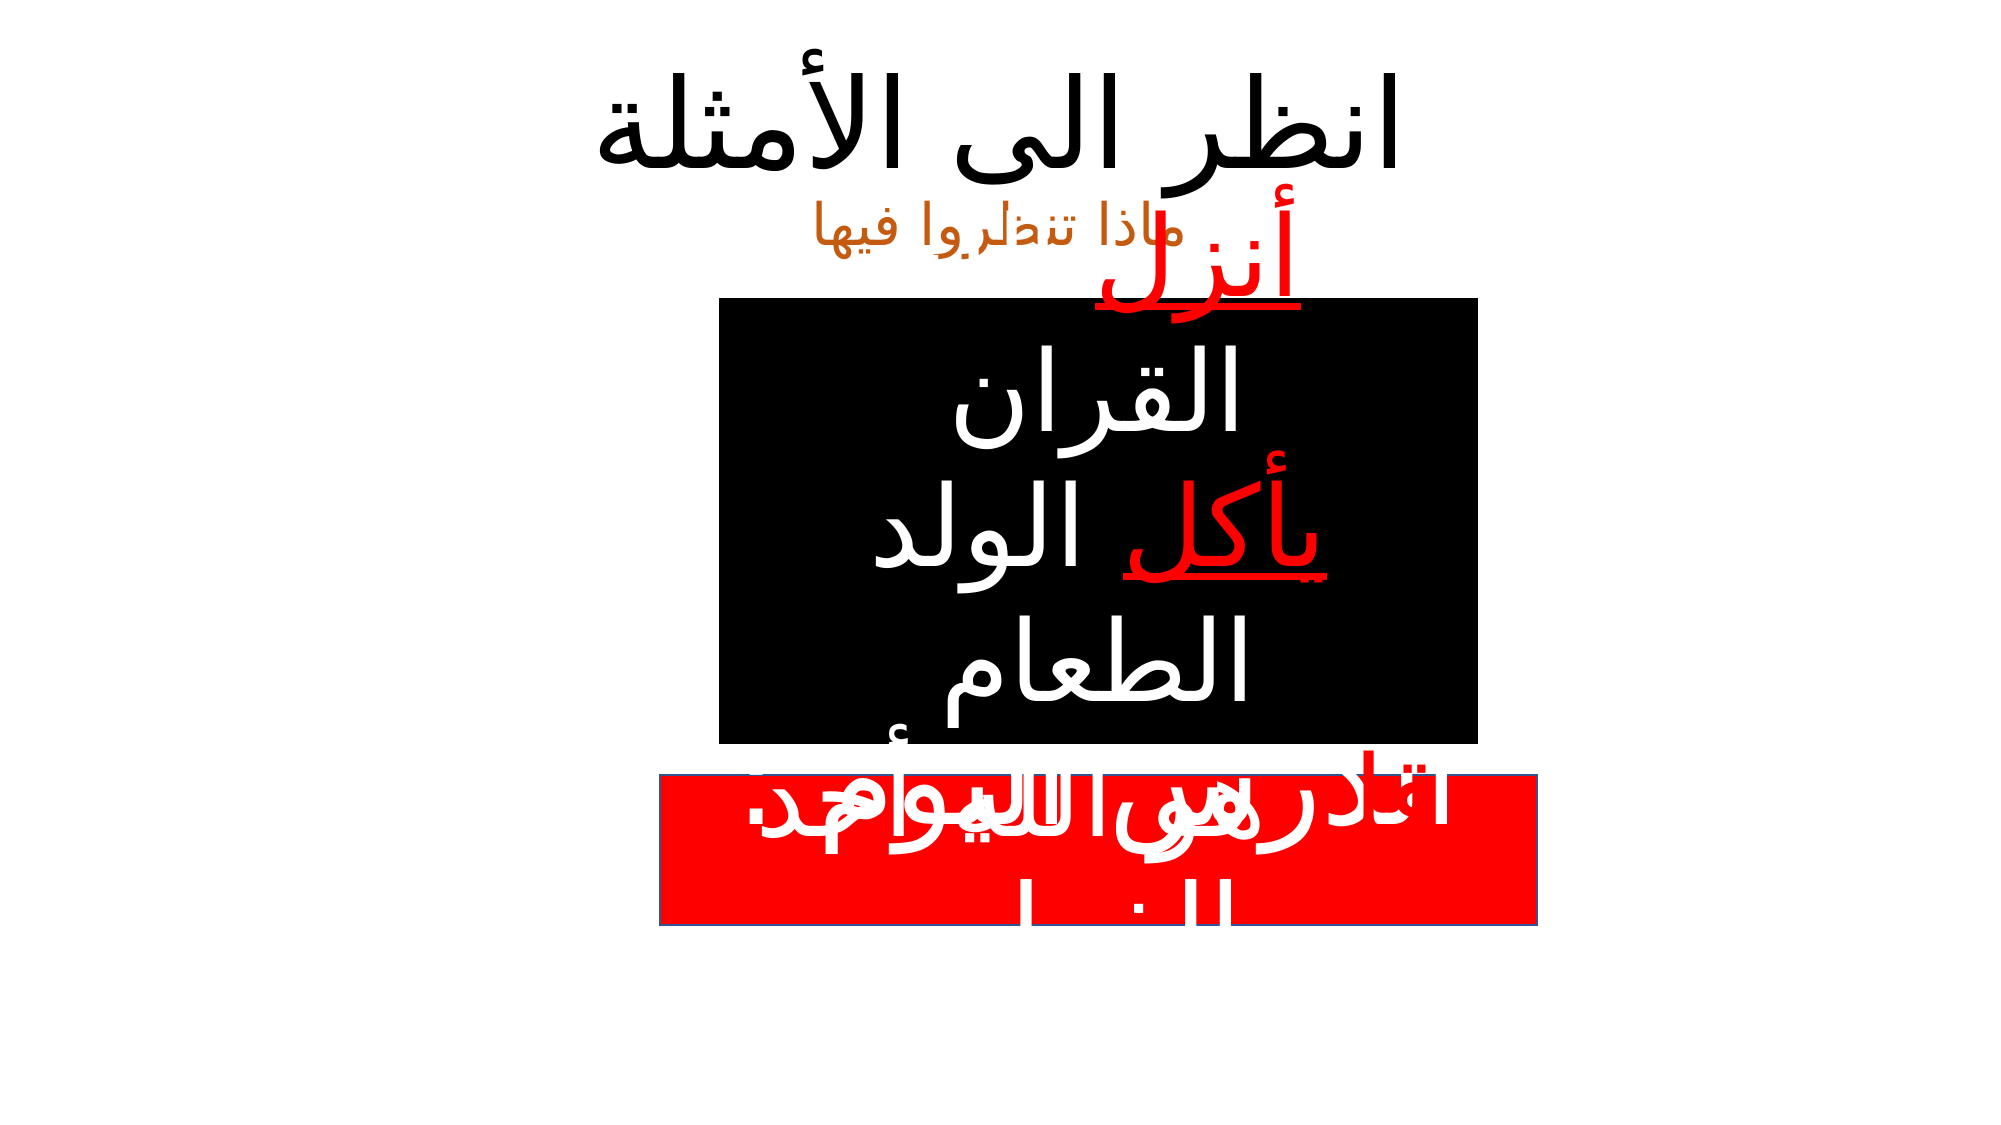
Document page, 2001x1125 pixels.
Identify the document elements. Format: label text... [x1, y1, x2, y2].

title انظر الى الأمثلة ماذا تنظروا فيها [137, 50, 1863, 269]
text_box الدرس اليوم : الفعل [659, 774, 1538, 926]
text_box أنزل الله القران يأكل الولد الطعام قل هو الله أحد [719, 298, 1478, 744]
